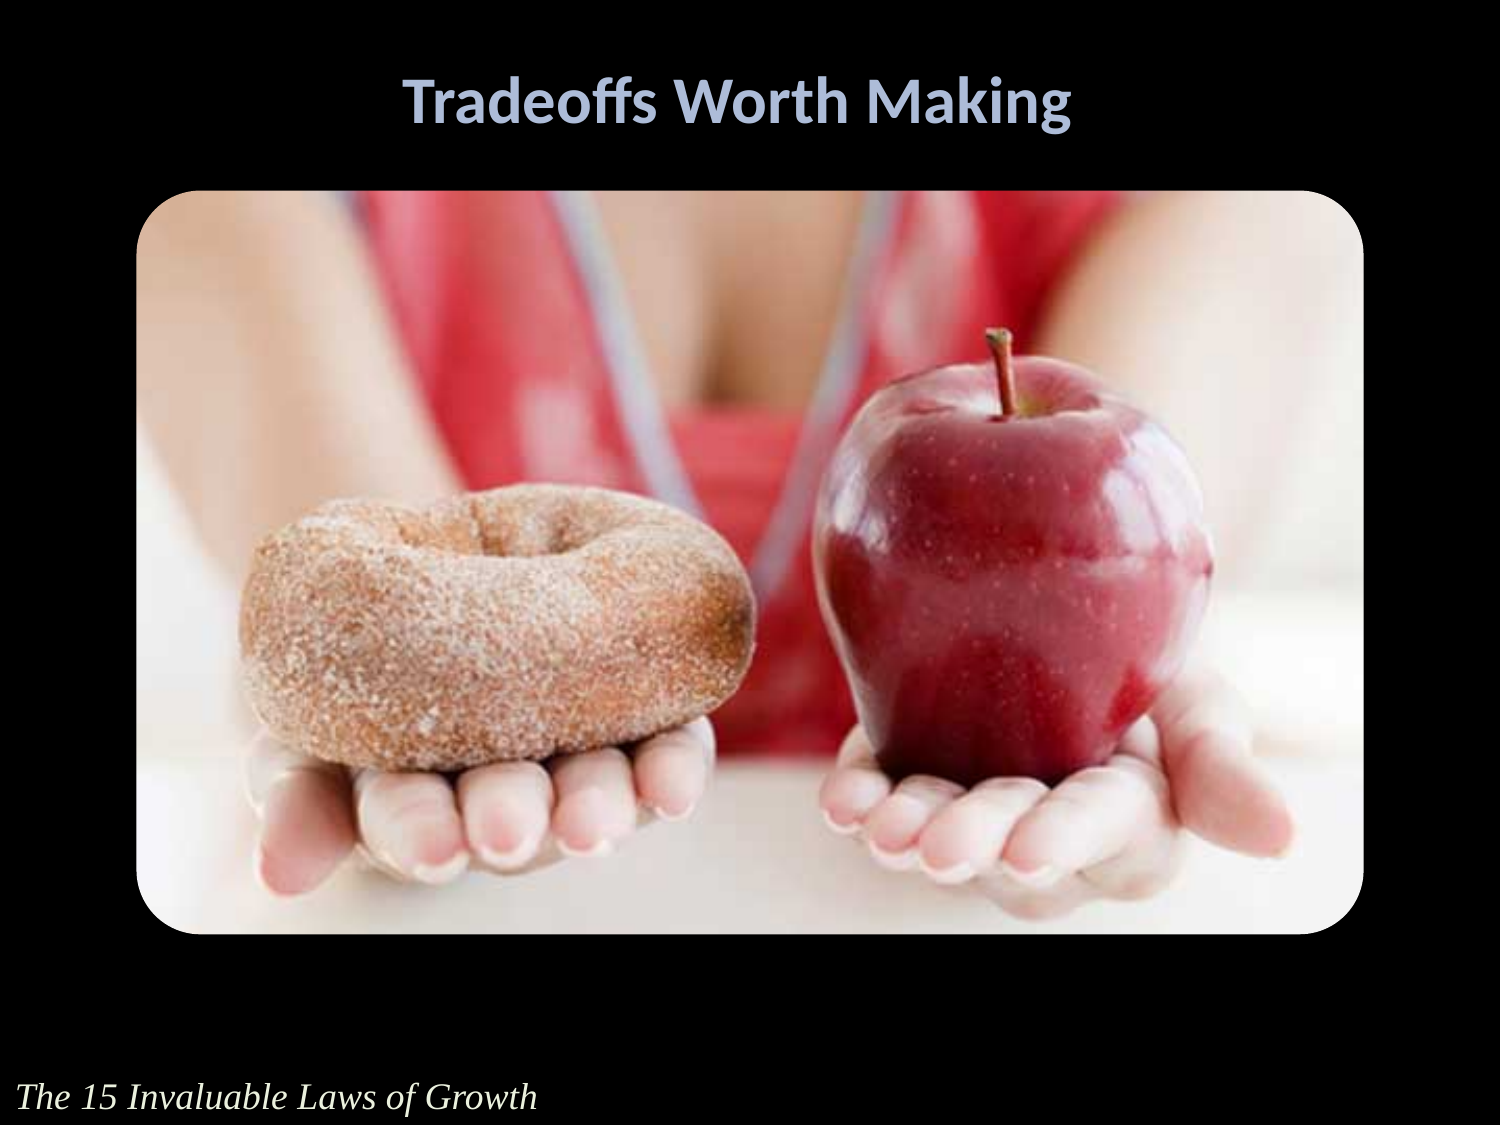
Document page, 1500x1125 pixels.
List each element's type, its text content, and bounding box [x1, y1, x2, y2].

text_box Tradeoffs Worth Making [87, 49, 1388, 145]
picture [136, 190, 1364, 935]
text_box The 15 Invaluable Laws of Growth [0, 1064, 688, 1125]
